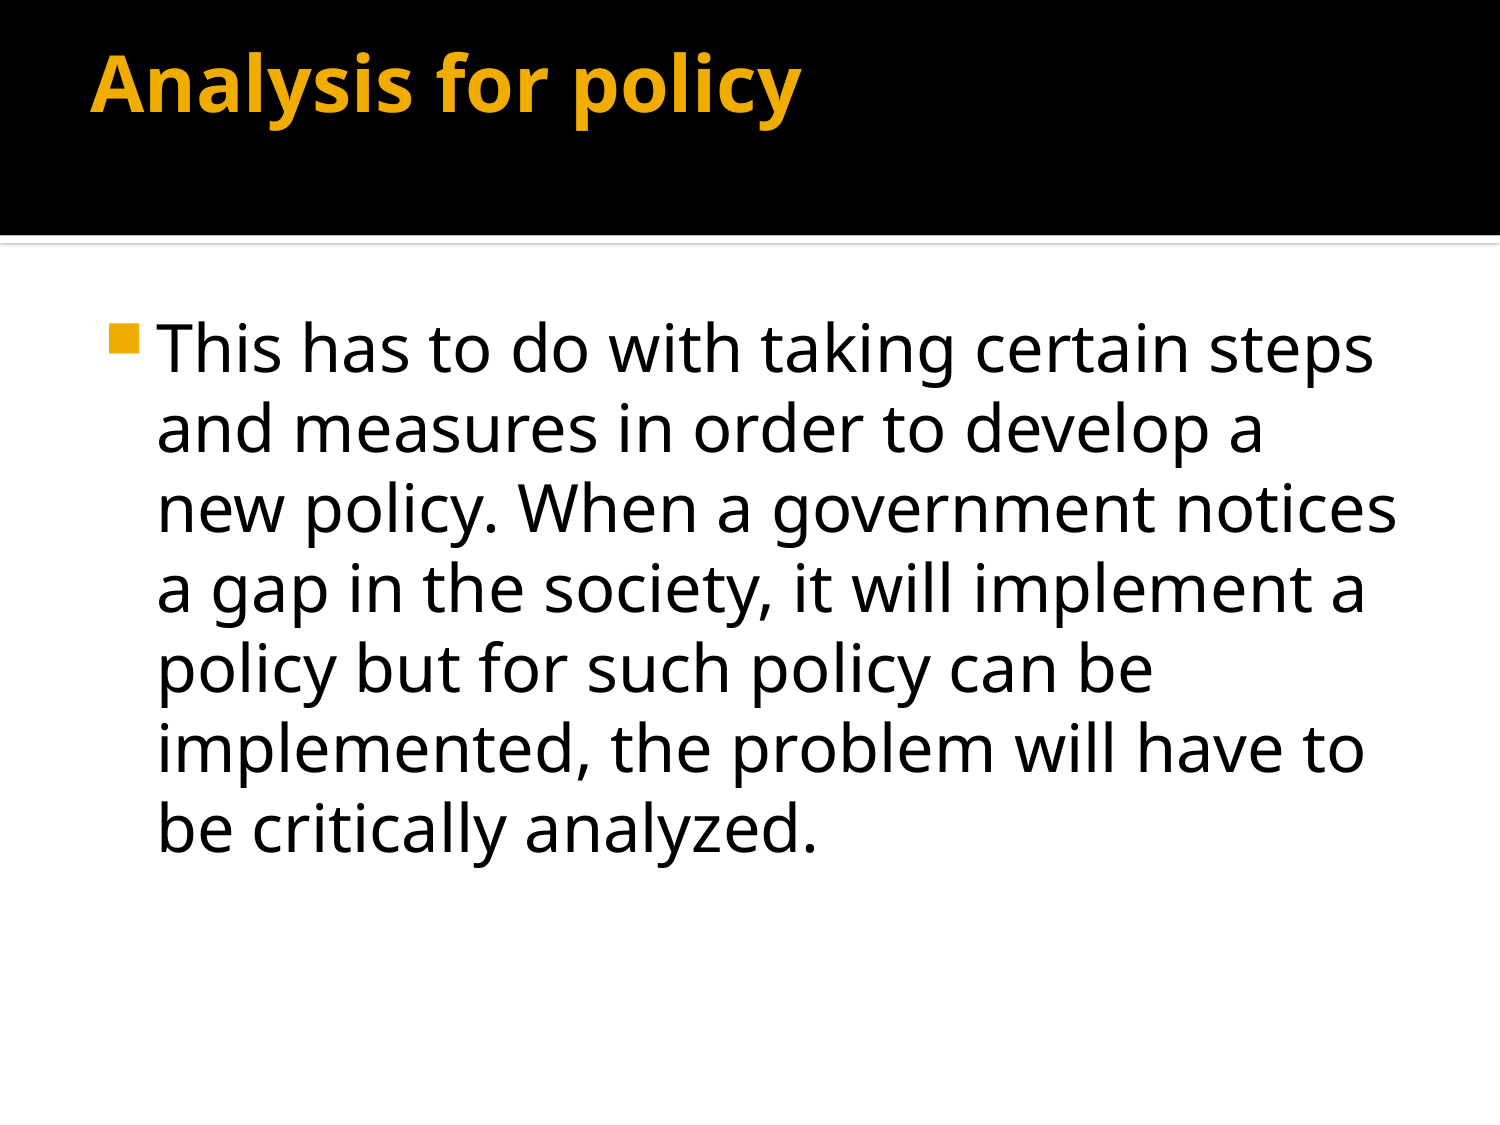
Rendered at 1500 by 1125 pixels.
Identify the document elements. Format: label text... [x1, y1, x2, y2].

list This has to do with taking certain steps and measures in order to develop a new policy. When a government notices a gap in the society, it will implement a policy but for such policy can be implemented, the problem will have to be critically analyzed. [75, 291, 1425, 1050]
title Analysis for policy [75, 25, 1425, 231]
